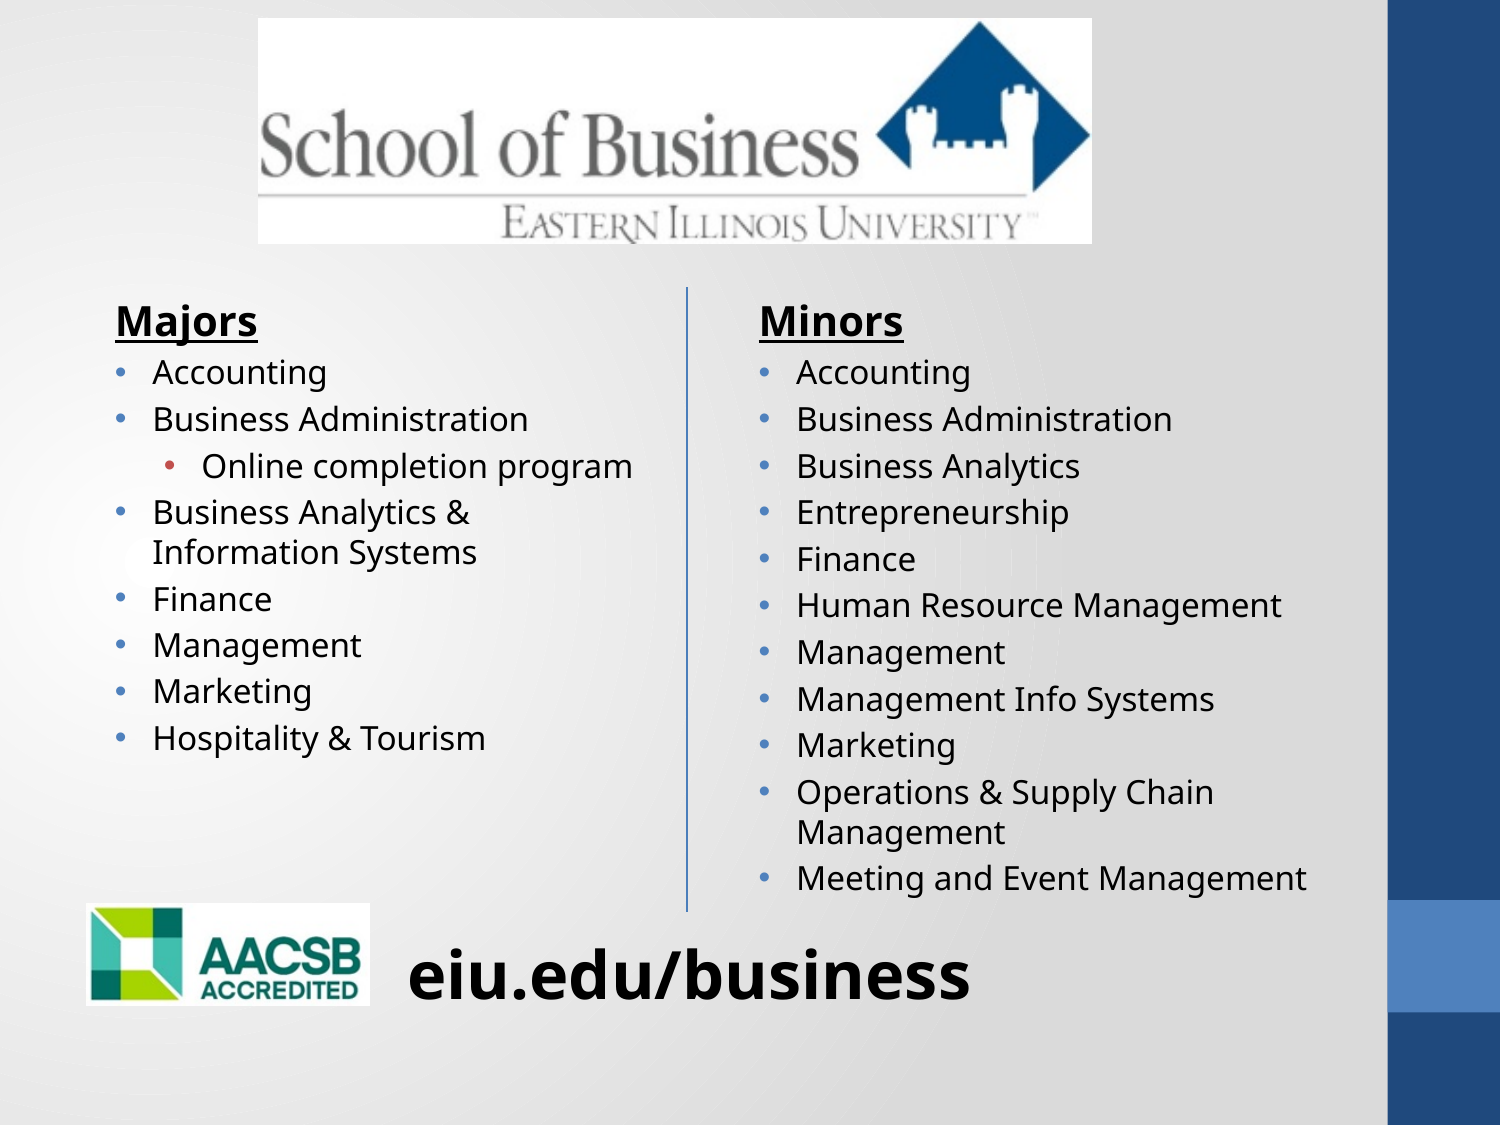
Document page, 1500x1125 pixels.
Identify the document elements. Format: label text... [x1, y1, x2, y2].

picture [257, 17, 1093, 244]
list Minors Accounting Business Administration Business Analytics Entrepreneurship Finance Human Resource Management Management Management Info Systems Marketing Operations & Supply Chain Management Meeting and Event Management [725, 287, 1325, 913]
picture [85, 903, 371, 1007]
text_box [75, 262, 1325, 1050]
list Majors Accounting Business Administration Online completion program Business Analytics & Information Systems Finance Management Marketing Hospitality & Tourism [81, 287, 682, 1041]
text_box [18, 62, 1382, 1008]
